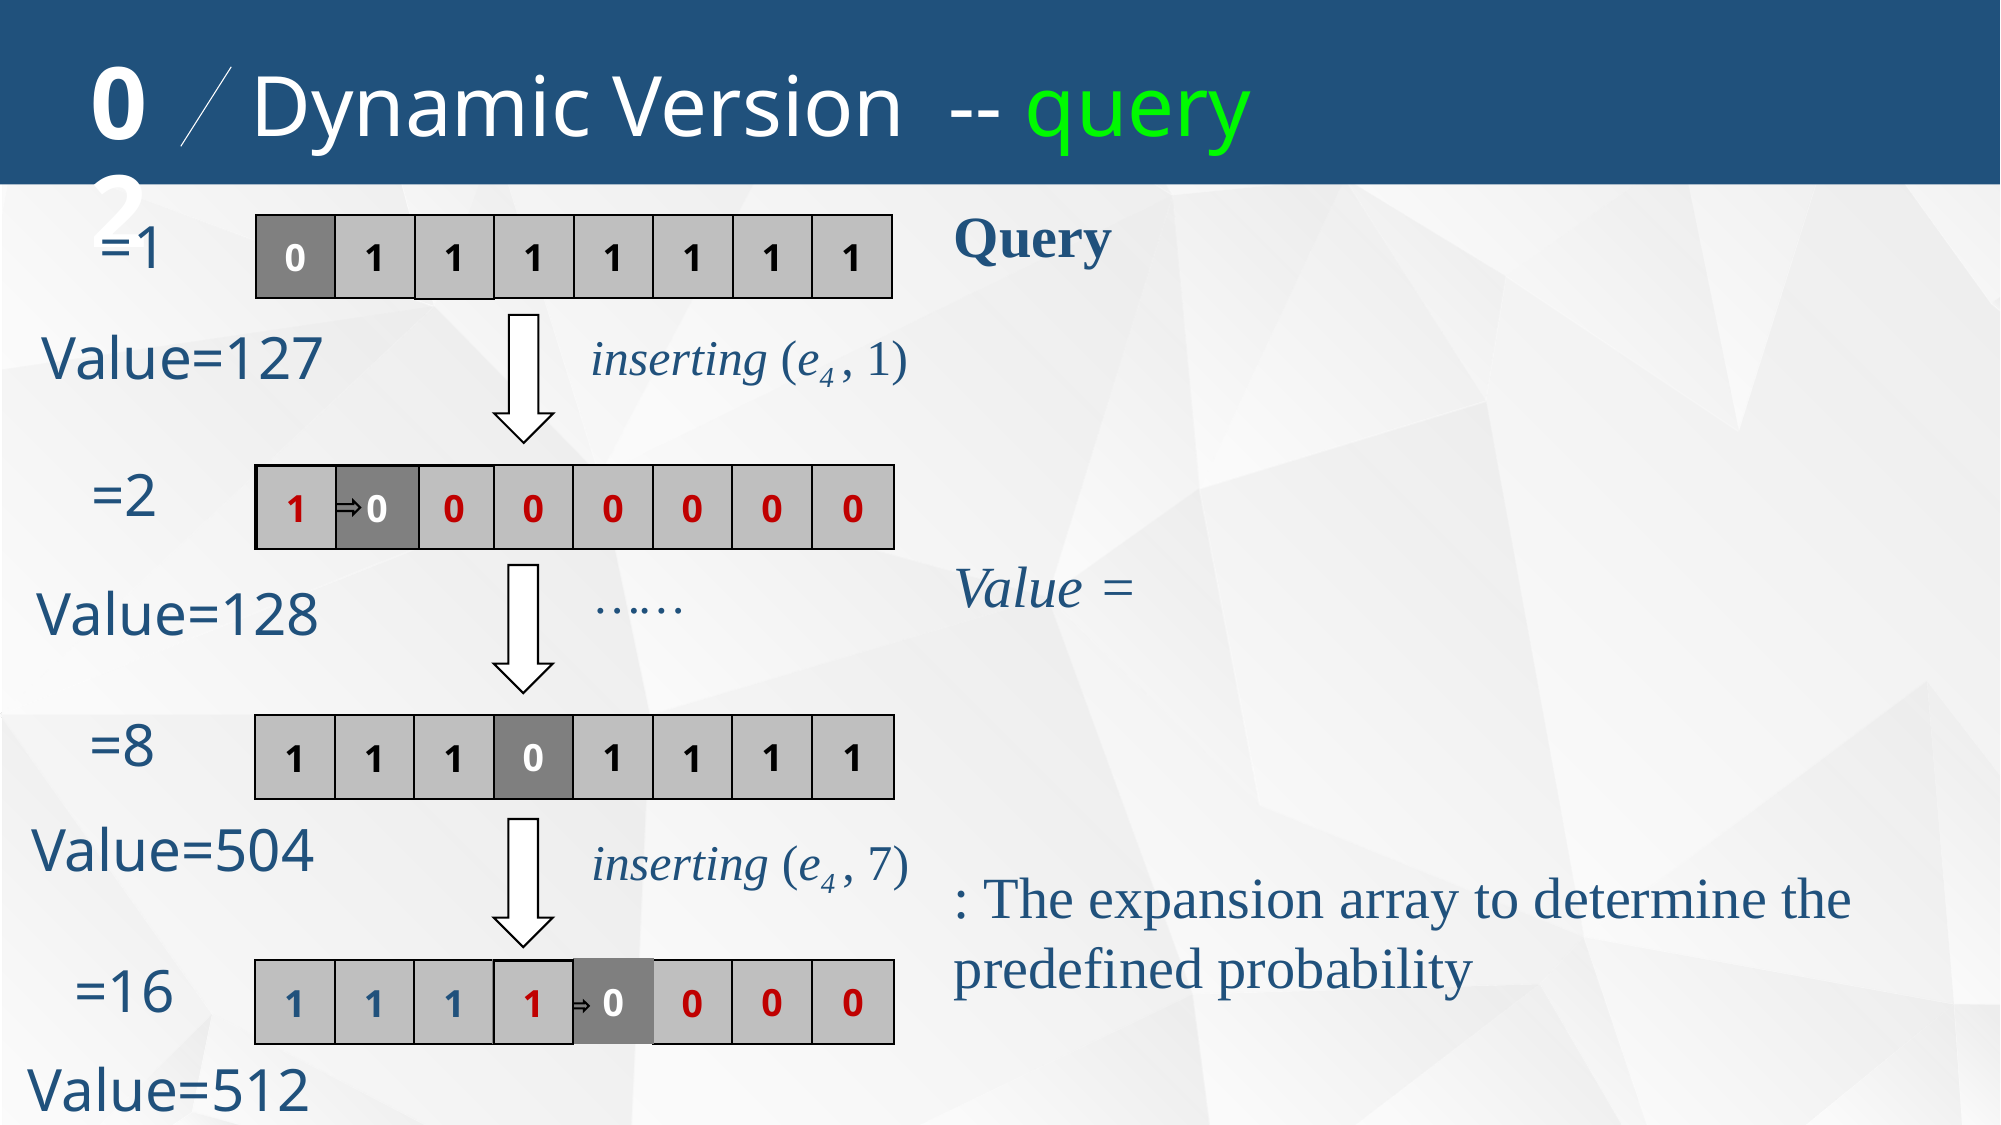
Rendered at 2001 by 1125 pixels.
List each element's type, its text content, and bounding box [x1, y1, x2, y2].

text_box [255, 715, 895, 800]
text_box inserting (e4 , 7) [576, 823, 925, 907]
picture [0, 0, 2001, 1125]
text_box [255, 214, 892, 299]
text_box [255, 959, 895, 1045]
text_box [491, 817, 556, 949]
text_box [493, 555, 701, 694]
text_box inserting (e4 , 1) [575, 318, 924, 402]
text_box [491, 313, 556, 445]
text_box Value=127 [26, 313, 340, 399]
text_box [558, 959, 653, 1043]
text_box Value=504 [16, 805, 330, 891]
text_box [255, 464, 895, 550]
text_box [3, 947, 336, 1125]
list Dynamic Version -- query [235, 57, 1863, 139]
list 02 [75, 45, 218, 212]
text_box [13, 450, 345, 656]
